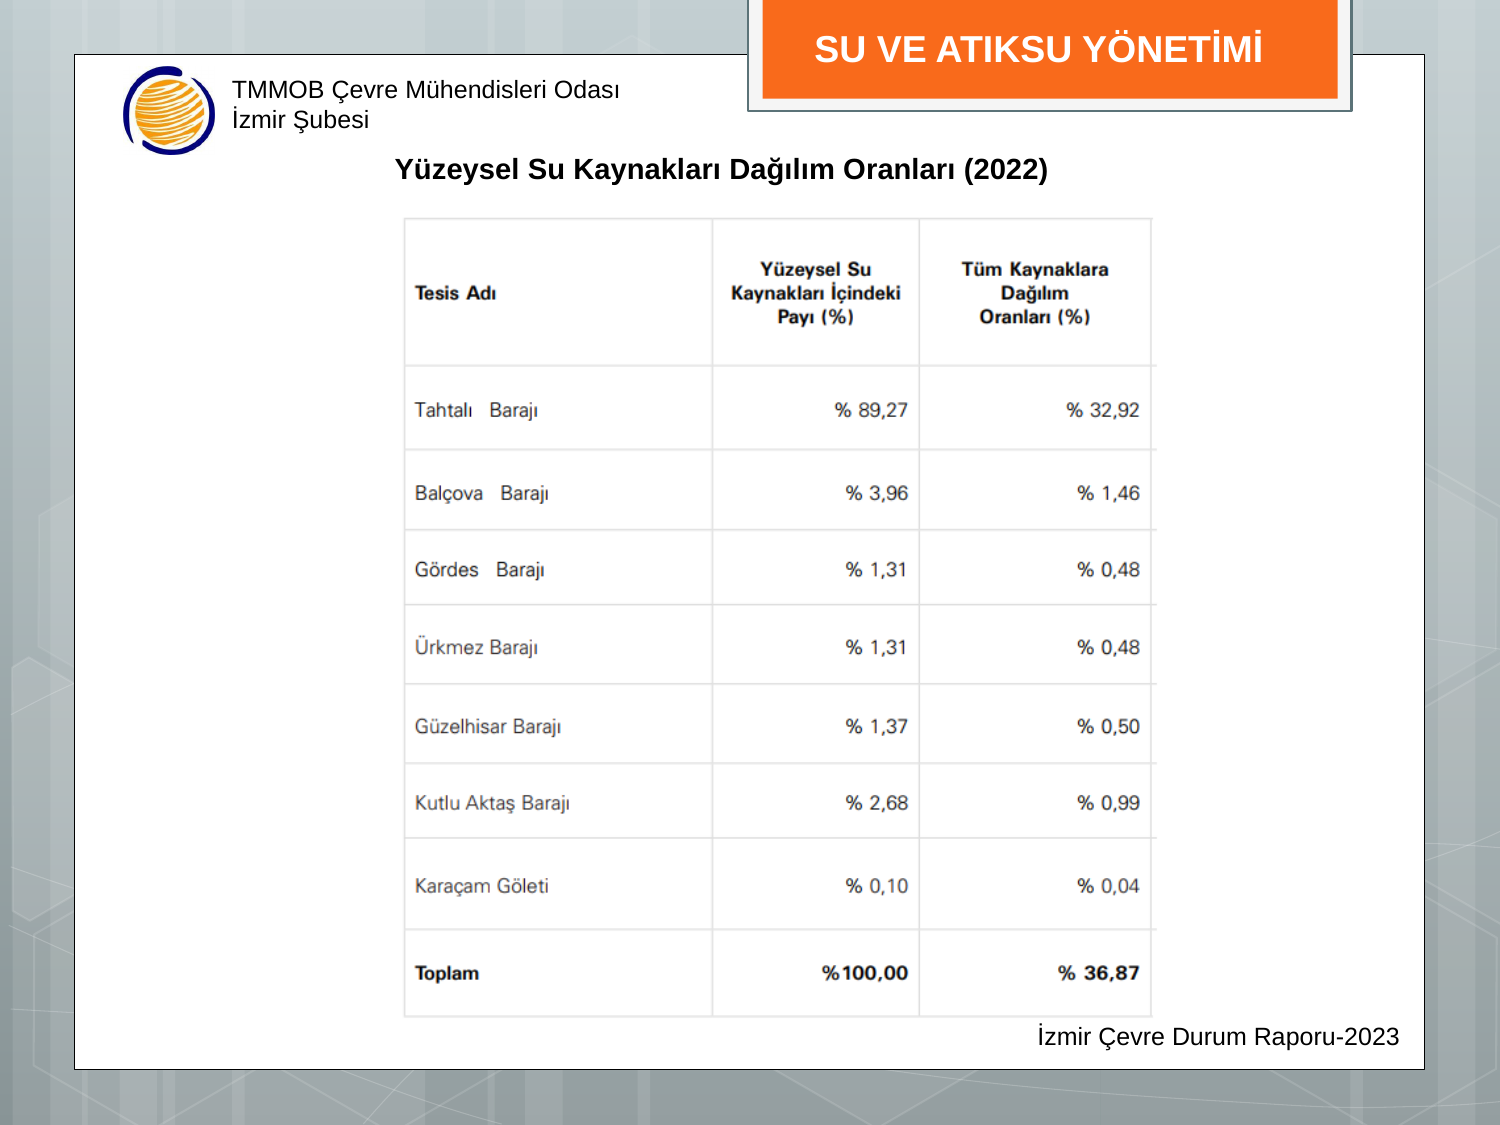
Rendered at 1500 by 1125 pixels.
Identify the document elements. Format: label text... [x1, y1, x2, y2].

picture [395, 214, 1161, 1023]
text_box TMMOB Çevre Mühendisleri Odası İzmir Şubesi [218, 66, 644, 141]
text_box Yüzeysel Su Kaynakları Dağılım Oranları (2022) [243, 143, 1201, 194]
text_box İzmir Çevre Durum Raporu-2023 [1022, 1013, 1416, 1058]
picture [123, 66, 216, 156]
text_box SU VE ATIKSU YÖNETİMİ [799, 17, 1279, 78]
